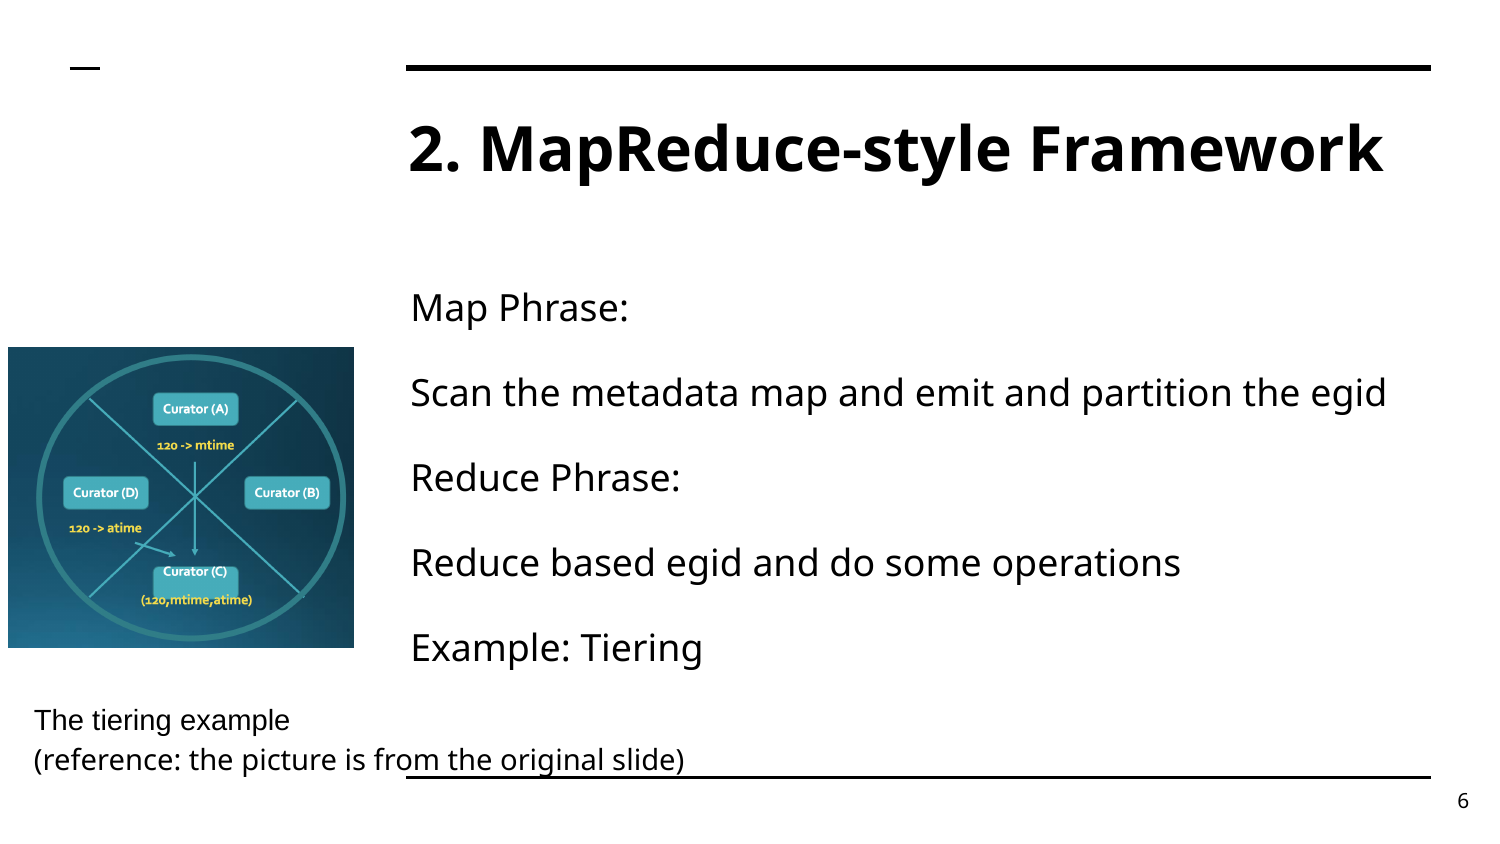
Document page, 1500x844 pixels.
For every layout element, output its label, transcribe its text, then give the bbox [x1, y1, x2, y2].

slide_number 6 [1394, 769, 1484, 834]
text_box The tiering example (reference: the picture is from the original slide) [19, 686, 936, 794]
list Map Phrase: Scan the metadata map and emit and partition the egid Reduce Phrase: Reduce based egid and do some operations Example: Tiering [395, 261, 1433, 755]
title 2. MapReduce-style Framework [393, 94, 1431, 199]
picture [8, 347, 355, 649]
